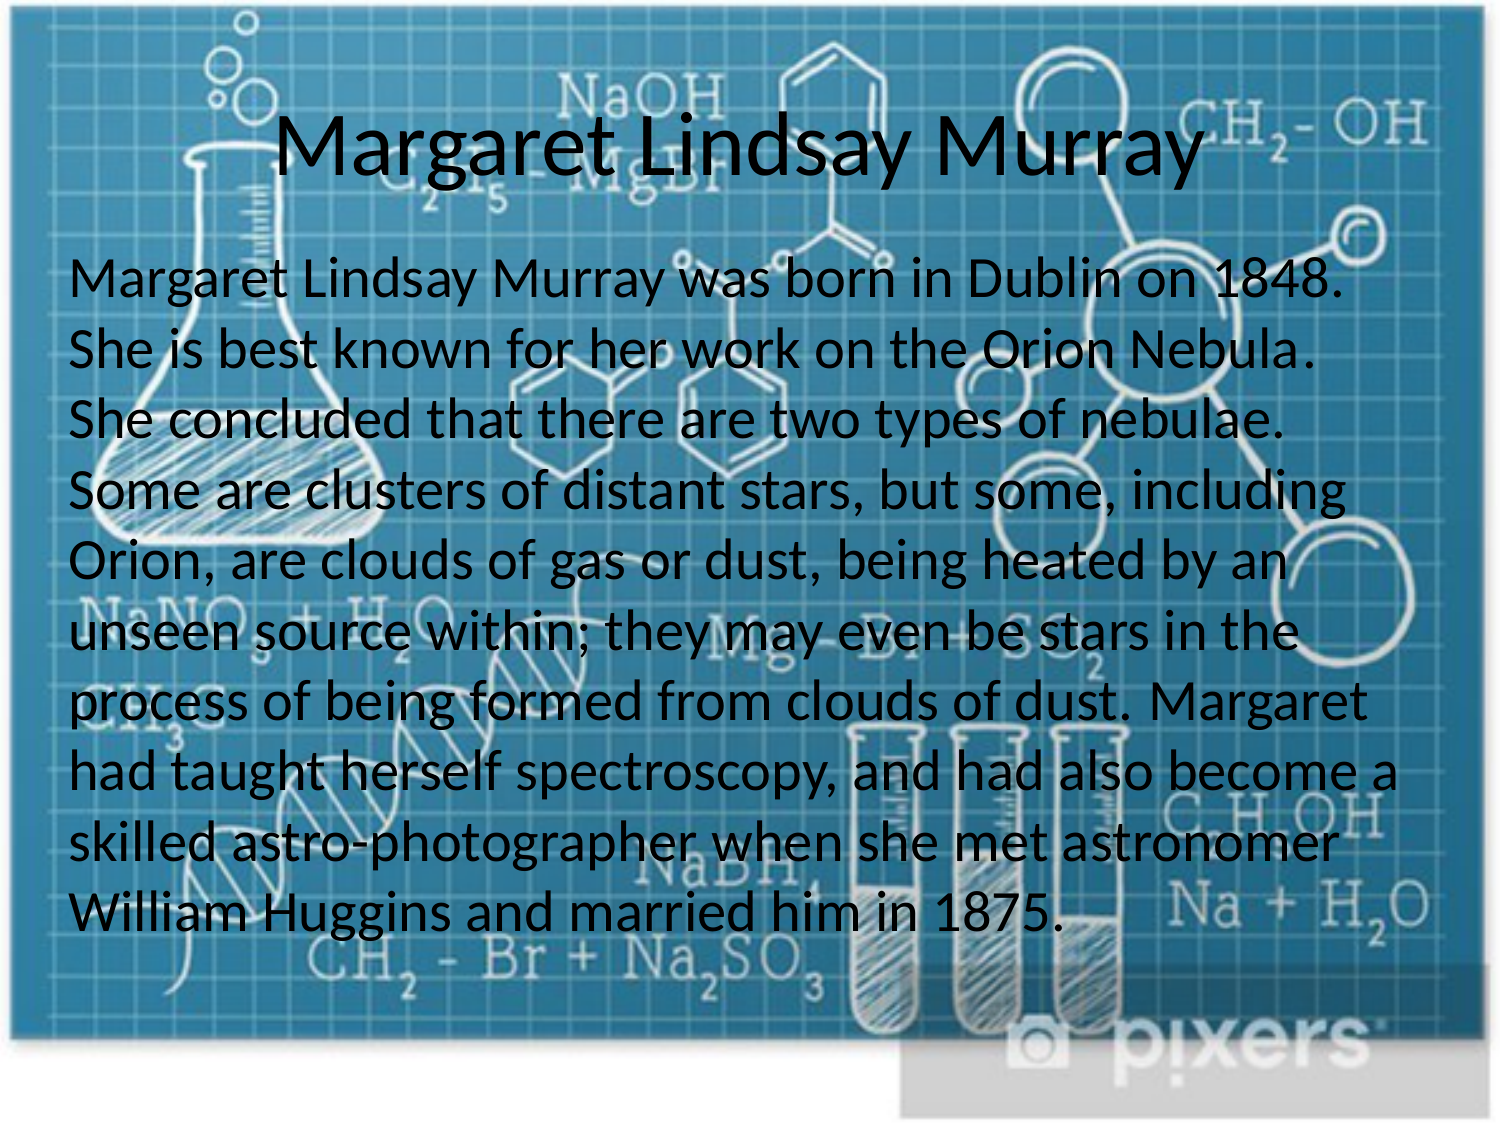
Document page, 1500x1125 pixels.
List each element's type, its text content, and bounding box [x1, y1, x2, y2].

list Margaret Lindsay Murray was born in Dublin on 1848. She is best known for her work on the Orion Nebula. She concluded that there are two types of nebulae. Some are clusters of distant stars, but some, including Orion, are clouds of gas or dust, being heated by an unseen source within; they may even be stars in the process of being formed from clouds of dust. Margaret had taught herself spectroscopy, and had also become a skilled astro-photographer when she met astronomer William Huggins and married him in 1875. [53, 231, 1425, 1005]
title Margaret Lindsay Murray [75, 45, 1425, 231]
picture [0, 0, 1500, 1125]
